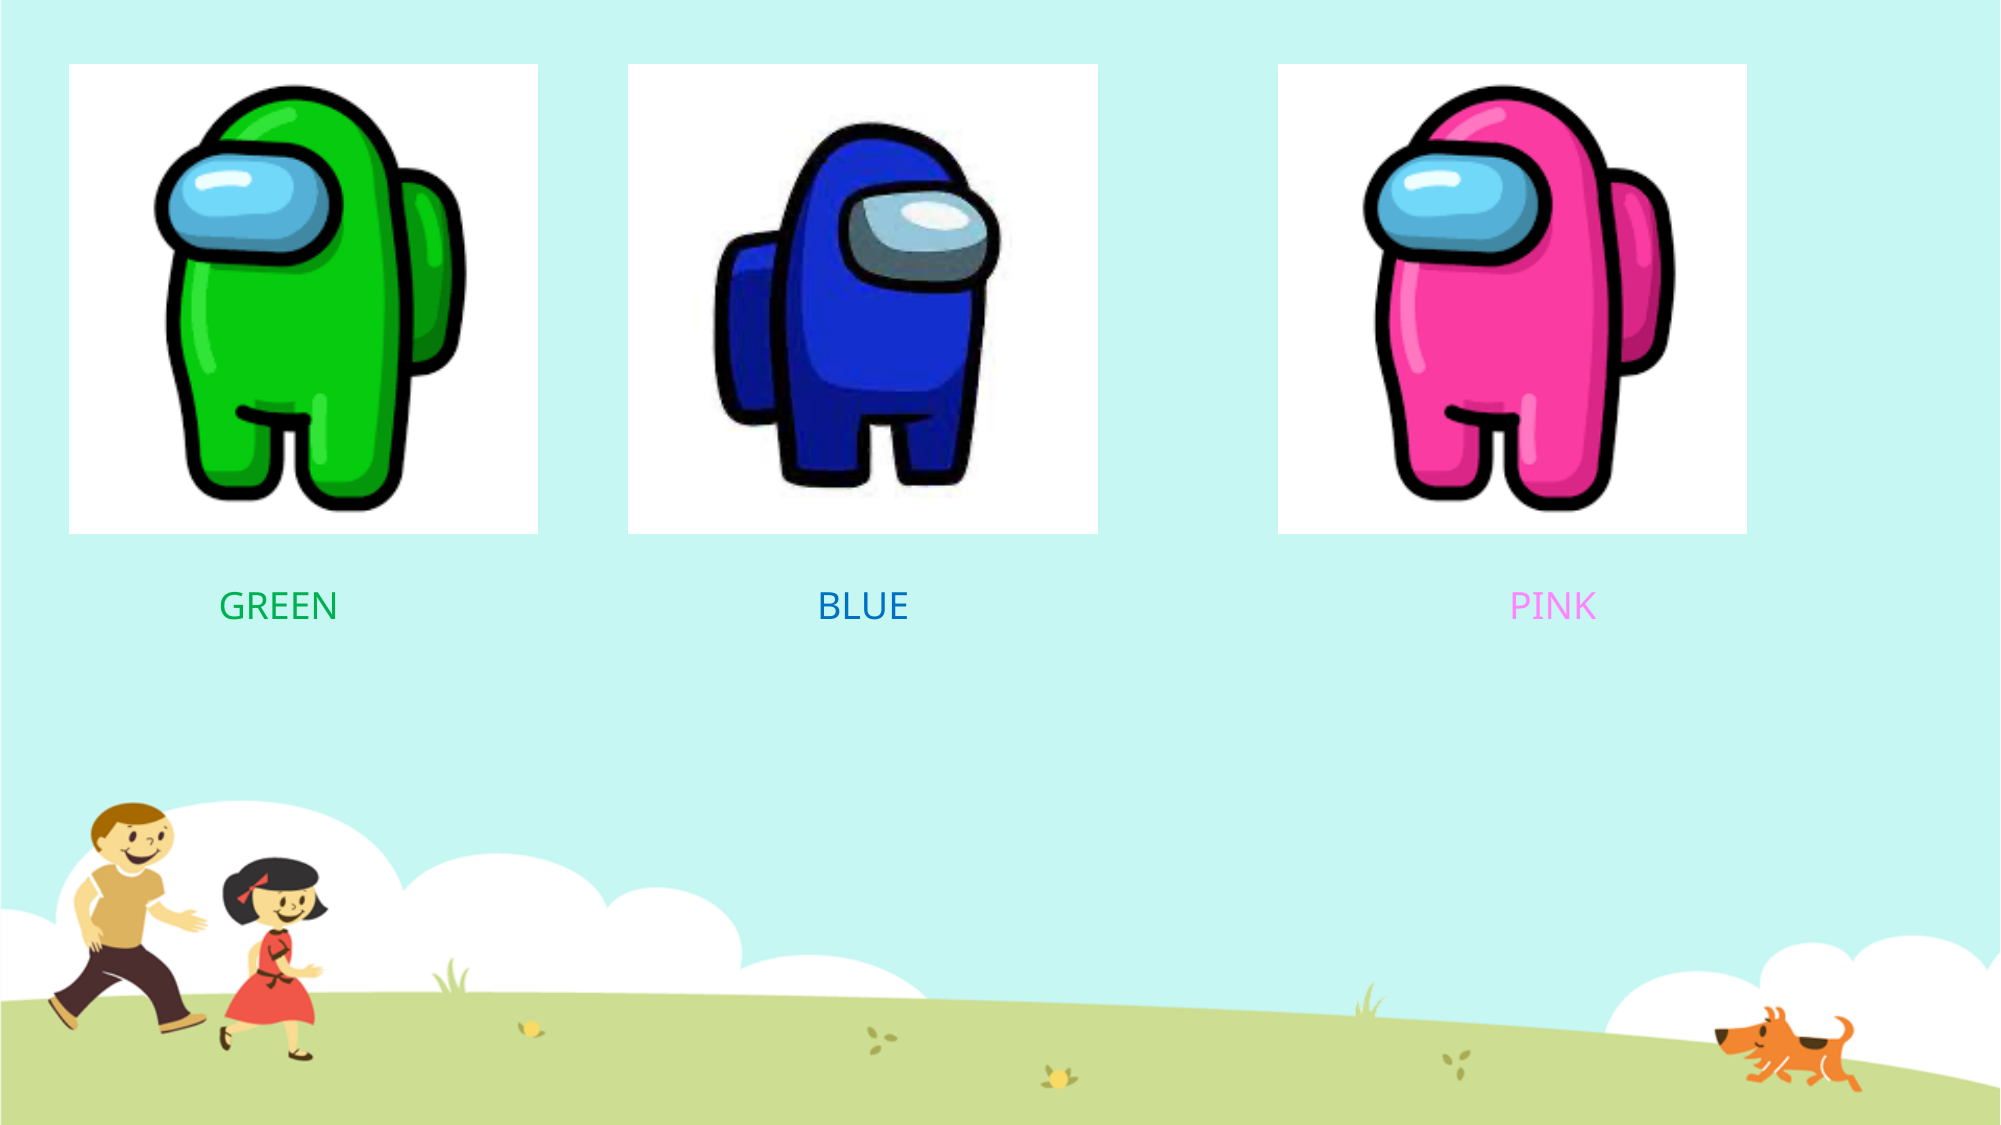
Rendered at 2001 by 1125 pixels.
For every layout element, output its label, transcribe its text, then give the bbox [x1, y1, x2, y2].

text_box PINK [1494, 574, 1612, 635]
text_box BLUE [802, 574, 924, 634]
picture [0, 0, 2001, 1125]
text_box GREEN [203, 574, 354, 634]
